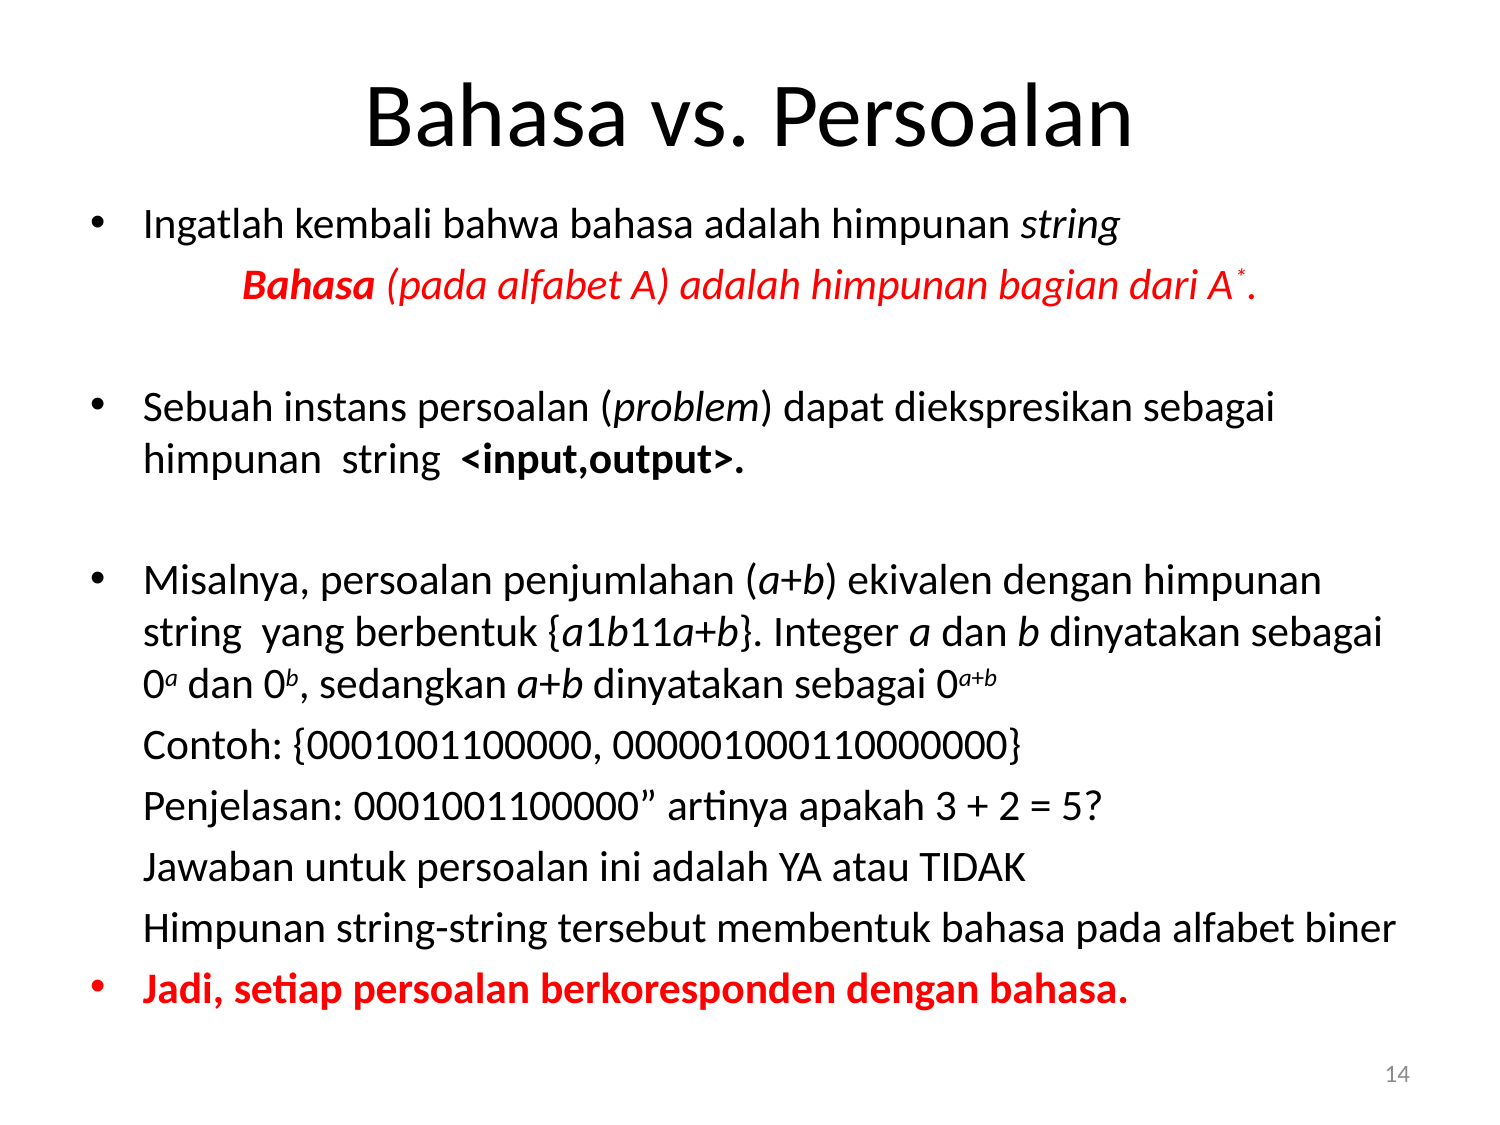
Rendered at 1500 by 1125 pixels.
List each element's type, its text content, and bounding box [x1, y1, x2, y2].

list Ingatlah kembali bahwa bahasa adalah himpunan string Bahasa (pada alfabet A) adalah himpunan bagian dari A*. Sebuah instans persoalan (problem) dapat diekspresikan sebagai himpunan string <input,output>. Misalnya, persoalan penjumlahan (a+b) ekivalen dengan himpunan string yang berbentuk {a1b11a+b}. Integer a dan b dinyatakan sebagai 0a dan 0b, sedangkan a+b dinyatakan sebagai 0a+b Contoh: {0001001100000, 000001000110000000} Penjelasan: 0001001100000” artinya apakah 3 + 2 = 5? Jawaban untuk persoalan ini adalah YA atau TIDAK Himpunan string-string tersebut membentuk bahasa pada alfabet biner Jadi, setiap persoalan berkoresponden dengan bahasa. [75, 187, 1425, 1063]
title Bahasa vs. Persoalan [75, 45, 1425, 175]
slide_number 14 [1074, 1042, 1425, 1103]
